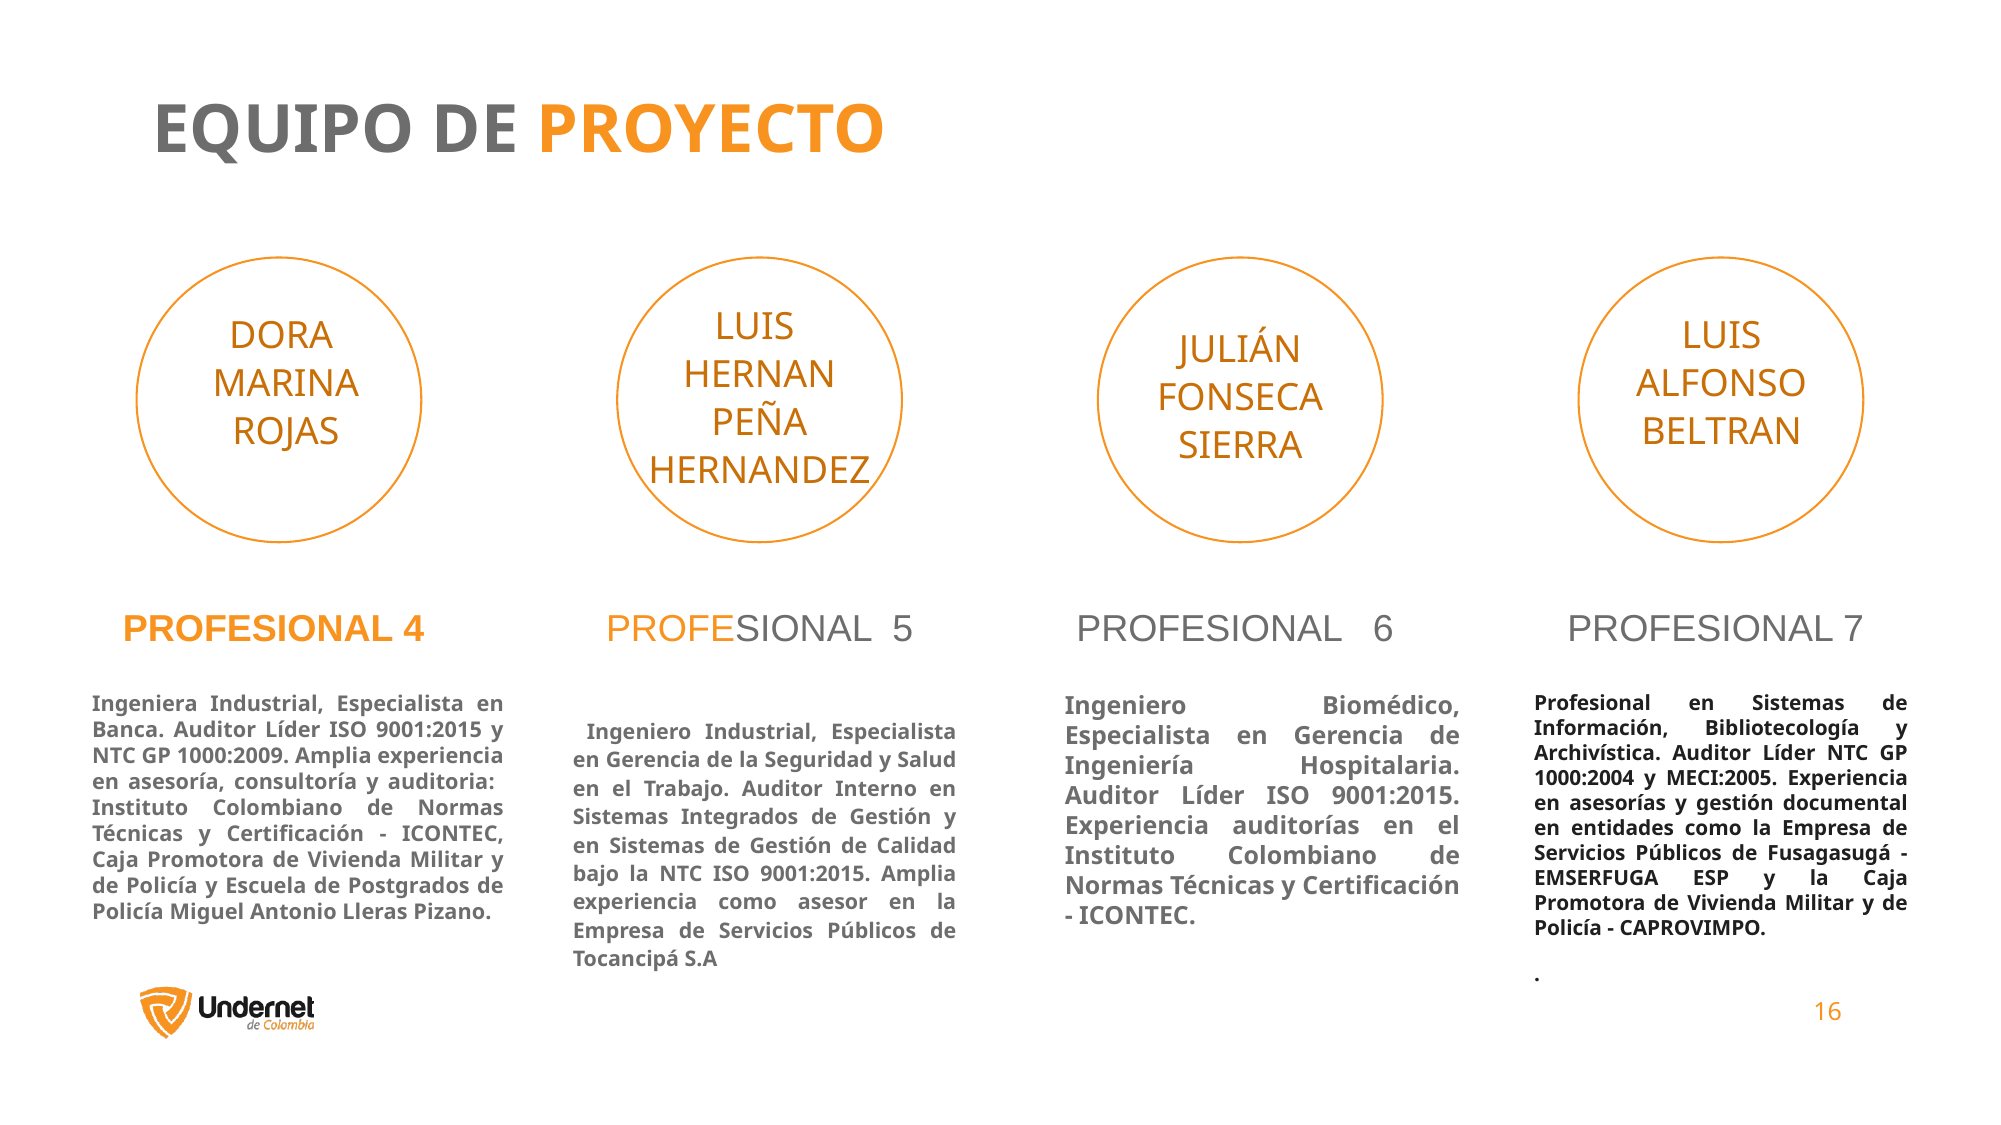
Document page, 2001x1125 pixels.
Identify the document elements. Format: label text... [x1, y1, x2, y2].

list PROFESIONAL 4 [77, 604, 481, 658]
list Ingeniera Industrial, Especialista en Banca. Auditor Líder ISO 9001:2015 y NTC GP 1000:2009. Amplia experiencia en asesoría, consultoría y auditoria: Instituto Colombiano de Normas Técnicas y Certificación - ICONTEC, Caja Promotora de Vivienda Militar y de Policía y Escuela de Postgrados de Policía Miguel Antonio Lleras Pizano. [77, 682, 520, 957]
list Profesional en Sistemas de Información, Bibliotecología y Archivística. Auditor Líder NTC GP 1000:2004 y MECI:2005. Experiencia en asesorías y gestión documental en entidades como la Empresa de Servicios Públicos de Fusagasugá - EMSERFUGA ESP y la Caja Promotora de Vivienda Militar y de Policía - CAPROVIMPO. . [1519, 682, 1923, 849]
slide_number 16 [1792, 982, 1863, 1043]
text_box LUIS ALFONSO BELTRAN [1621, 300, 1832, 460]
list Ingeniero Biomédico, Especialista en Gerencia de Ingeniería Hospitalaria. Auditor Líder ISO 9001:2015. Experiencia auditorías en el Instituto Colombiano de Normas Técnicas y Certificación - ICONTEC. [1049, 682, 1476, 904]
title EQUIPO DE PROYECTO [137, 82, 1863, 180]
list PROFESIONAL 6 [1038, 604, 1443, 658]
list PROFESIONAL 5 [557, 604, 962, 658]
text_box LUIS HERNAN PEÑA HERNANDEZ [633, 291, 886, 499]
list PROFESIONAL 7 [1519, 604, 1923, 658]
text_box JULIÁN FONSECA SIERRA [1132, 314, 1348, 474]
text_box DORA MARINA ROJAS [197, 300, 374, 508]
picture [111, 959, 347, 1066]
list Ingeniero Industrial, Especialista en Gerencia de la Seguridad y Salud en el Trabajo. Auditor Interno en Sistemas Integrados de Gestión y en Sistemas de Gestión de Calidad bajo la NTC ISO 9001:2015. Amplia experiencia como asesor en la Empresa de Servicios Públicos de Tocancipá S.A [557, 708, 973, 983]
